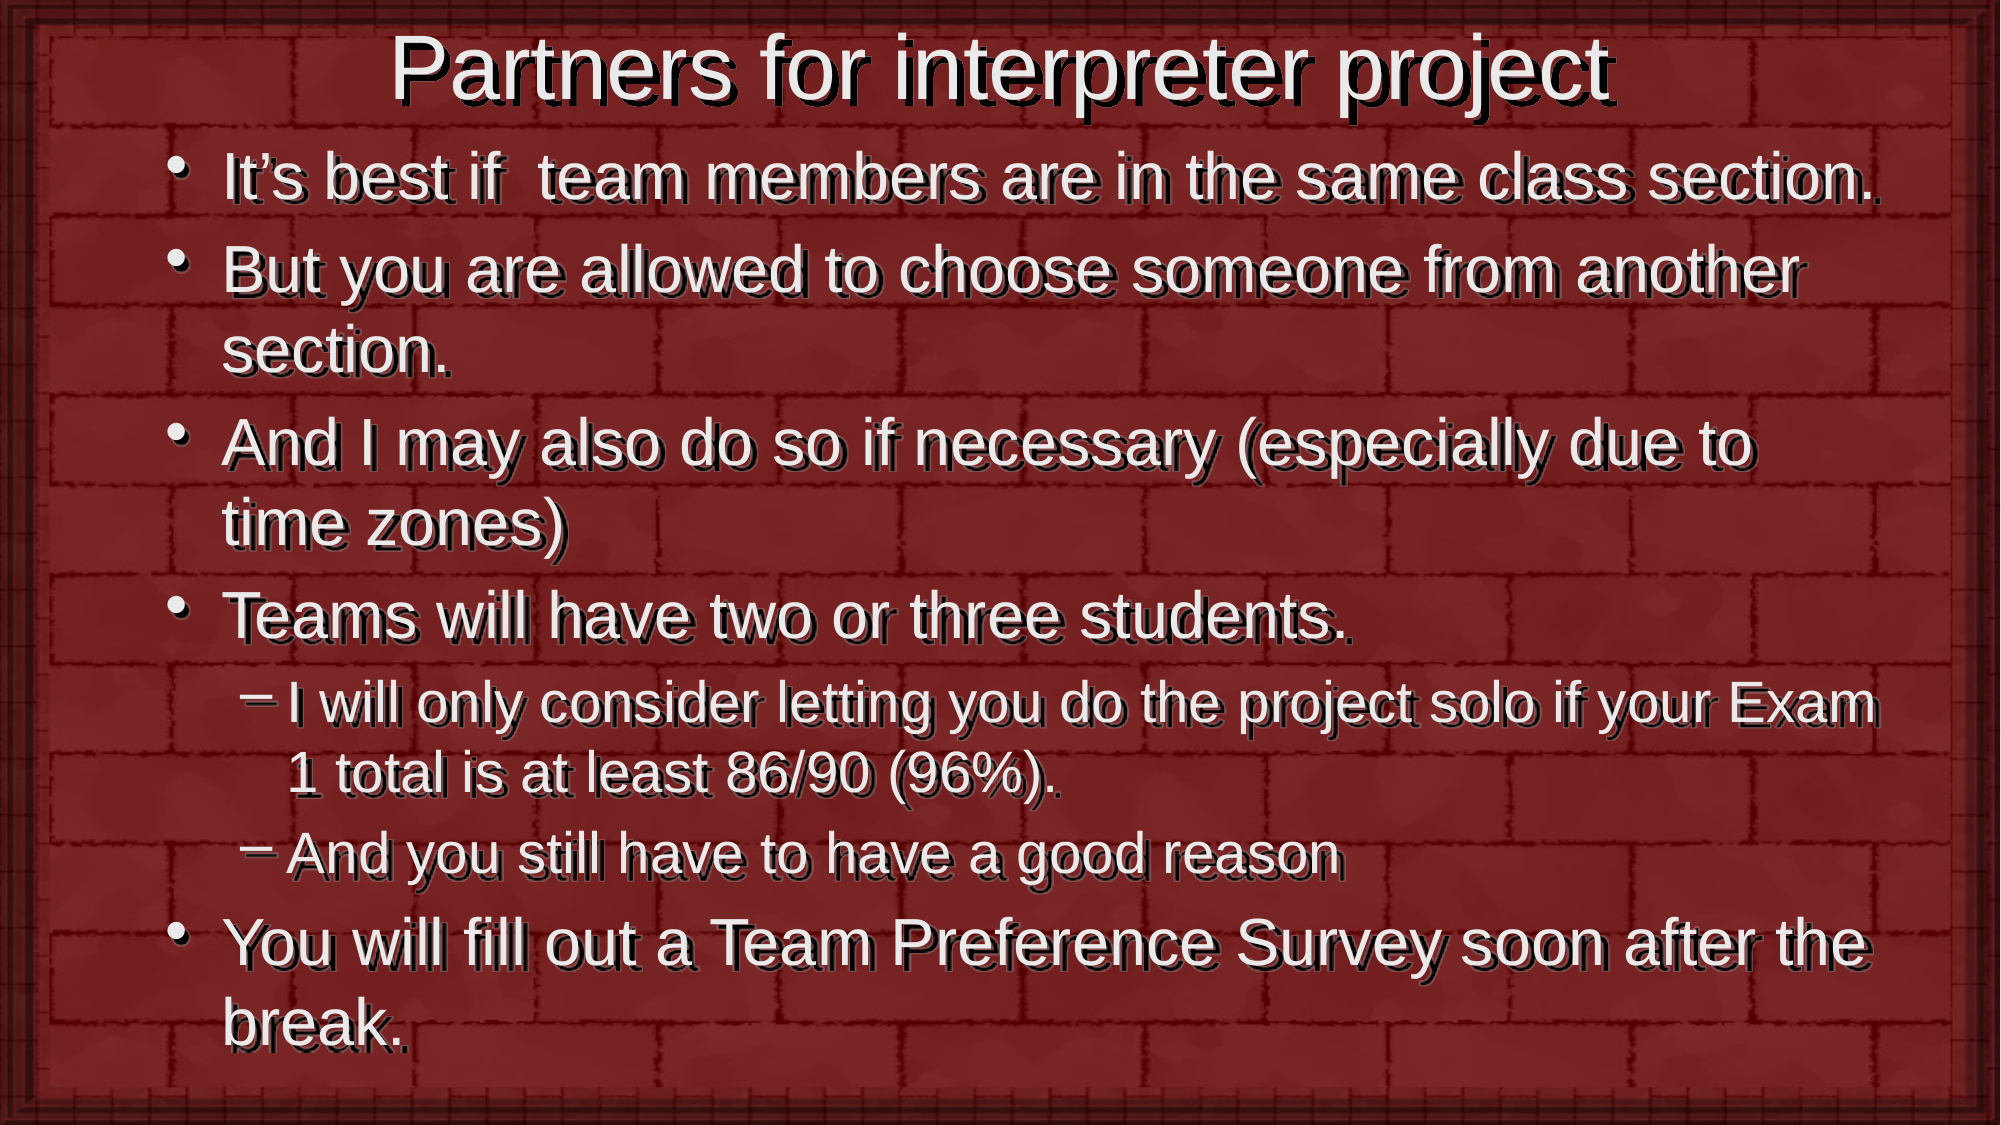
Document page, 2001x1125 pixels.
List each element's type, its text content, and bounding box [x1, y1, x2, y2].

title Partners for interpreter project [149, 0, 1851, 124]
picture [0, 0, 2001, 1125]
list It’s best if team members are in the same class section. But you are allowed to choose someone from another section. And I may also do so if necessary (especially due to time zones) Teams will have two or three students. I will only consider letting you do the project solo if your Exam 1 total is at least 86/90 (96%). And you still have to have a good reason You will fill out a Team Preference Survey soon after the break. [149, 124, 1913, 713]
